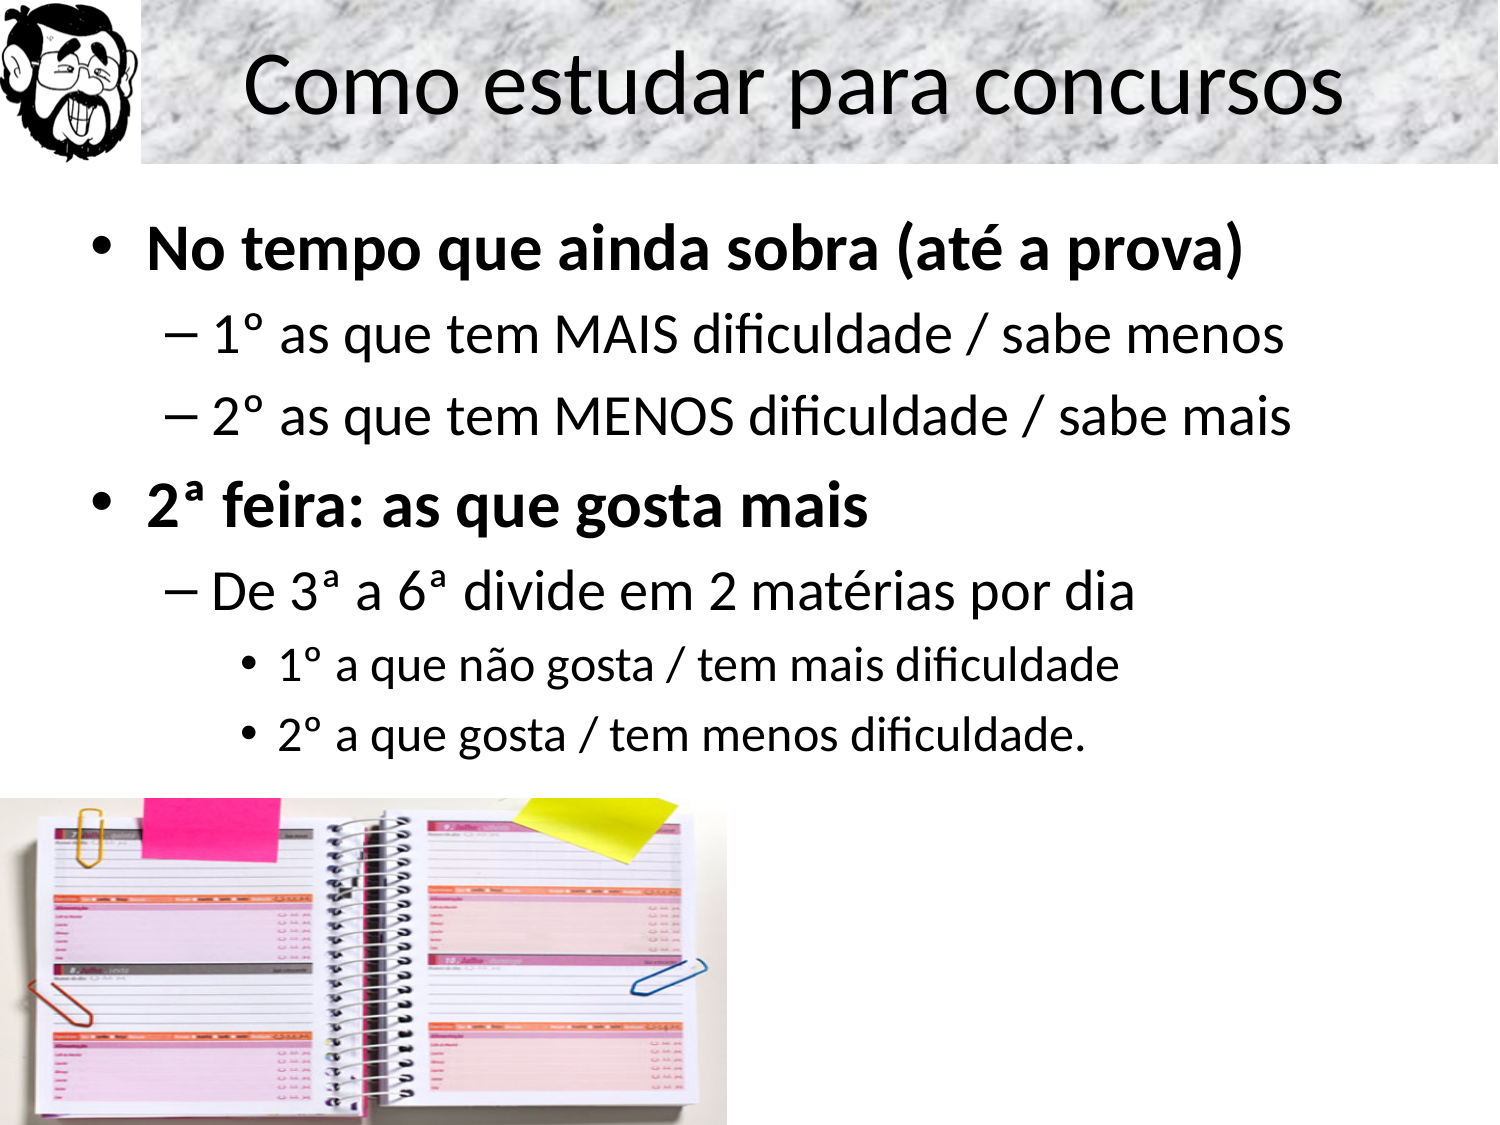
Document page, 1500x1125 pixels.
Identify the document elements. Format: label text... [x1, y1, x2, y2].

picture [0, 0, 1498, 165]
list No tempo que ainda sobra (até a prova) 1º as que tem MAIS dificuldade / sabe menos 2º as que tem MENOS dificuldade / sabe mais 2ª feira: as que gosta mais De 3ª a 6ª divide em 2 matérias por dia 1º a que não gosta / tem mais dificuldade 2º a que gosta / tem menos dificuldade. [75, 196, 1425, 939]
picture [0, 798, 727, 1125]
